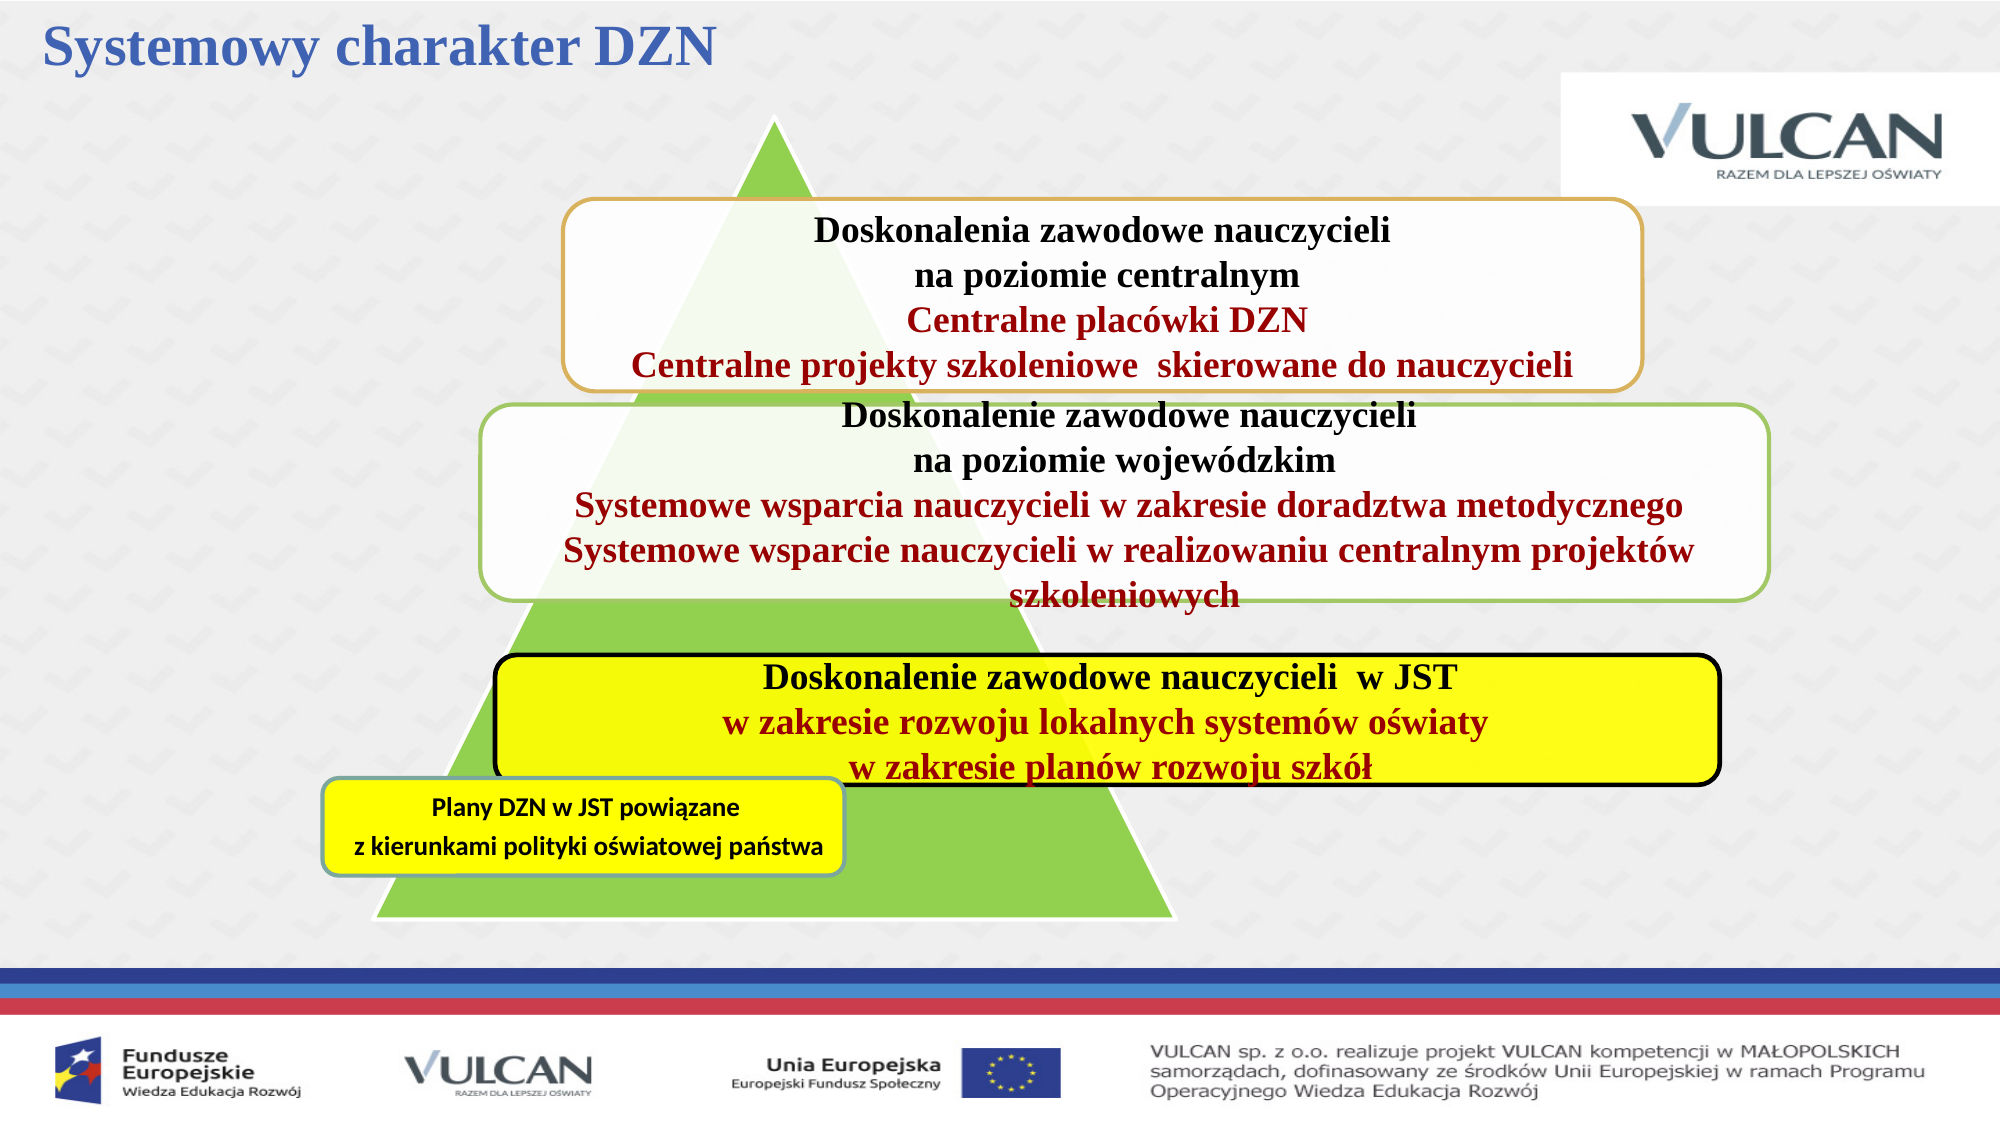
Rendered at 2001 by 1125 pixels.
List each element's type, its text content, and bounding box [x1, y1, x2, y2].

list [267, 116, 1770, 920]
picture [0, 1, 2000, 1124]
title Systemowy charakter DZN [27, 0, 1343, 117]
